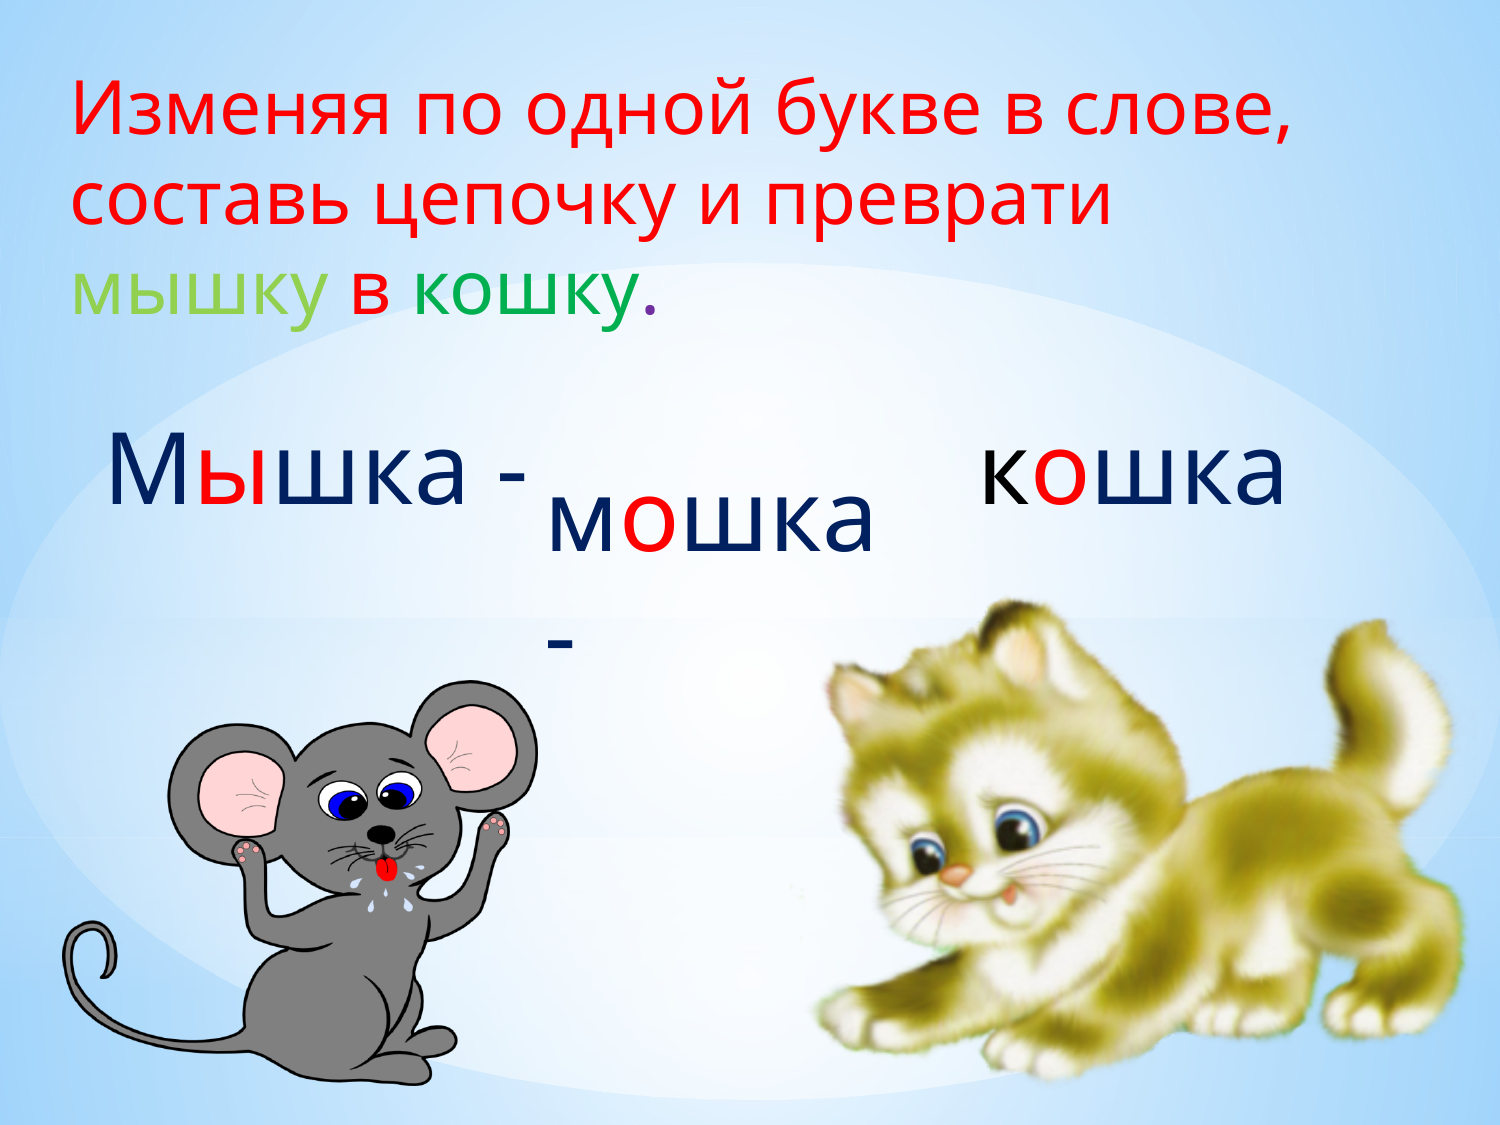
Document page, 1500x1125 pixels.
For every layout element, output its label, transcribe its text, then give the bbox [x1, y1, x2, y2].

text_box Мышка - [88, 397, 597, 532]
picture [790, 582, 1500, 1090]
text_box кошка [962, 397, 1388, 532]
text_box Изменяя по одной букве в слове, составь цепочку и преврати мышку в кошку. [54, 52, 1414, 337]
text_box мошка - [529, 444, 939, 699]
picture [62, 680, 538, 1086]
